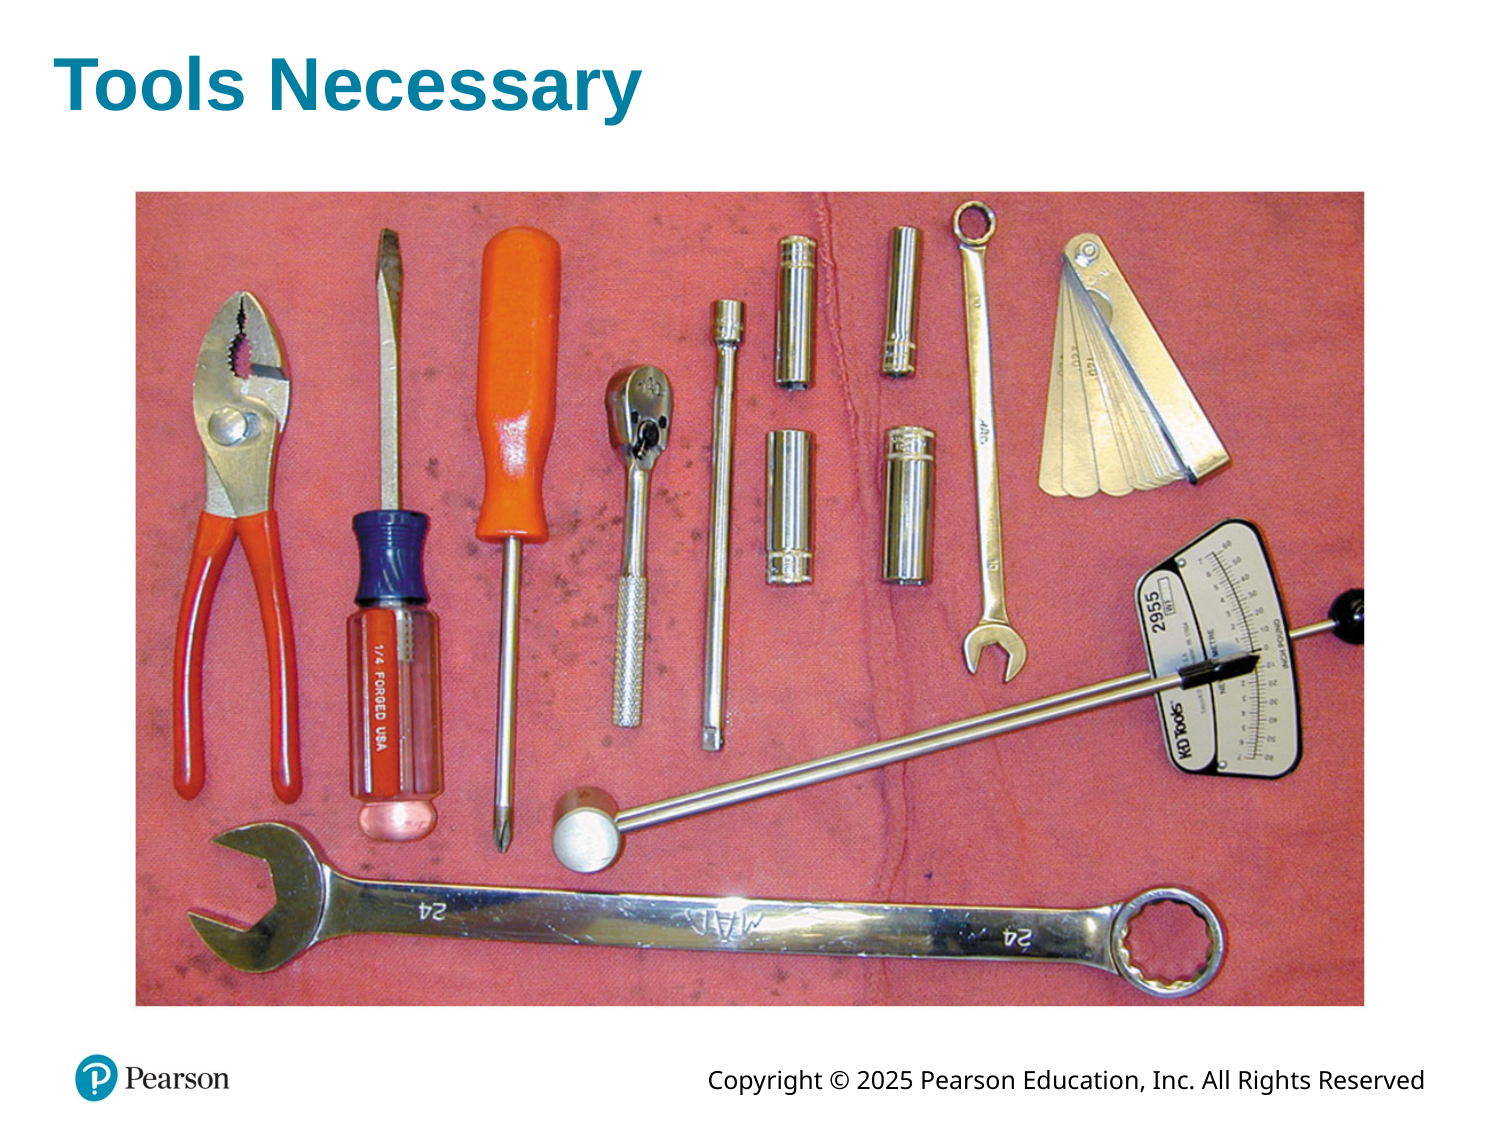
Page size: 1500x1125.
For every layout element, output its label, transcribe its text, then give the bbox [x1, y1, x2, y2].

picture [130, 186, 1370, 1012]
title Tools Necessary [53, 0, 1425, 177]
picture [74, 1053, 230, 1104]
